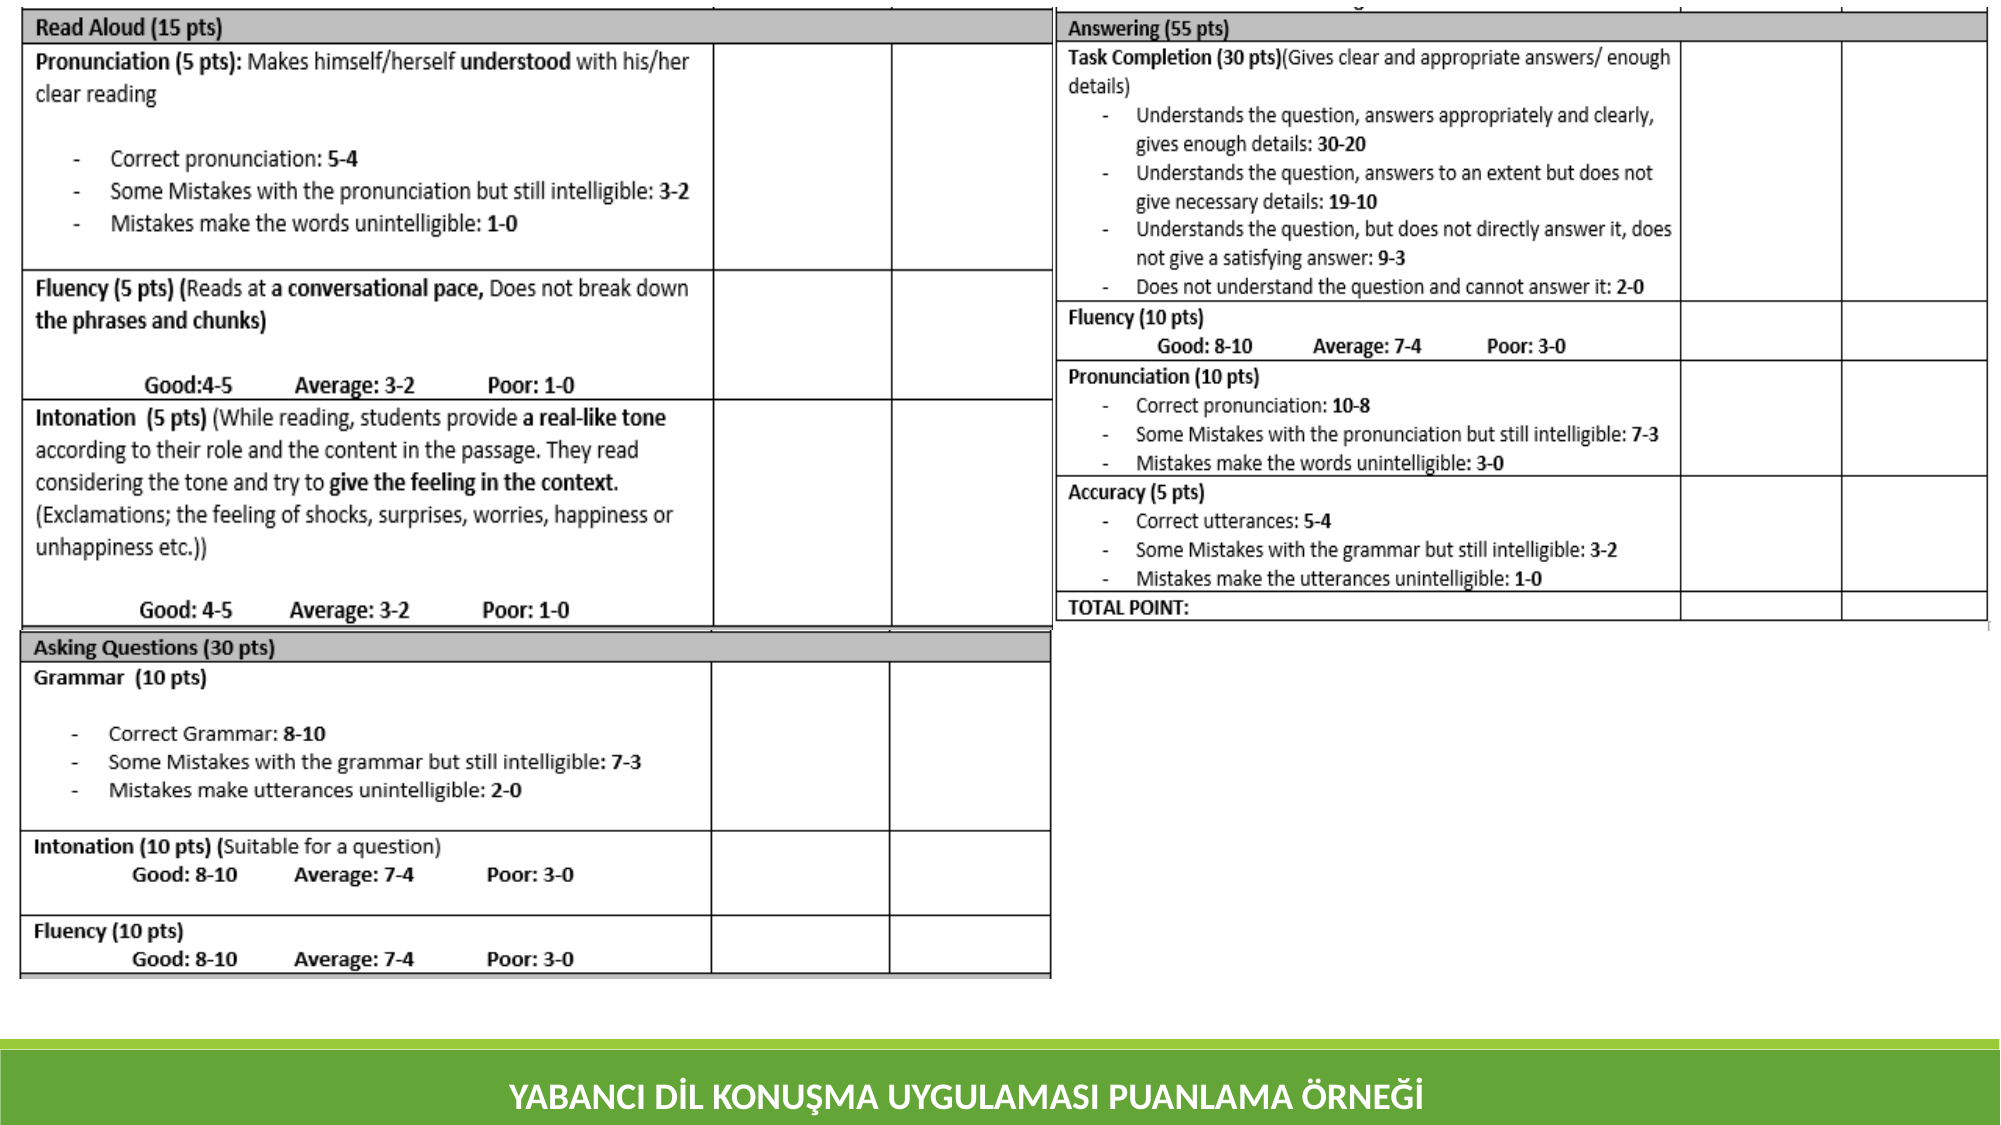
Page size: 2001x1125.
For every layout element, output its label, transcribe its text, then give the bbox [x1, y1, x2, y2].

picture [11, 7, 1992, 980]
text_box YABANCI DİL KONUŞMA UYGULAMASI PUANLAMA ÖRNEĞİ [494, 1064, 1449, 1125]
